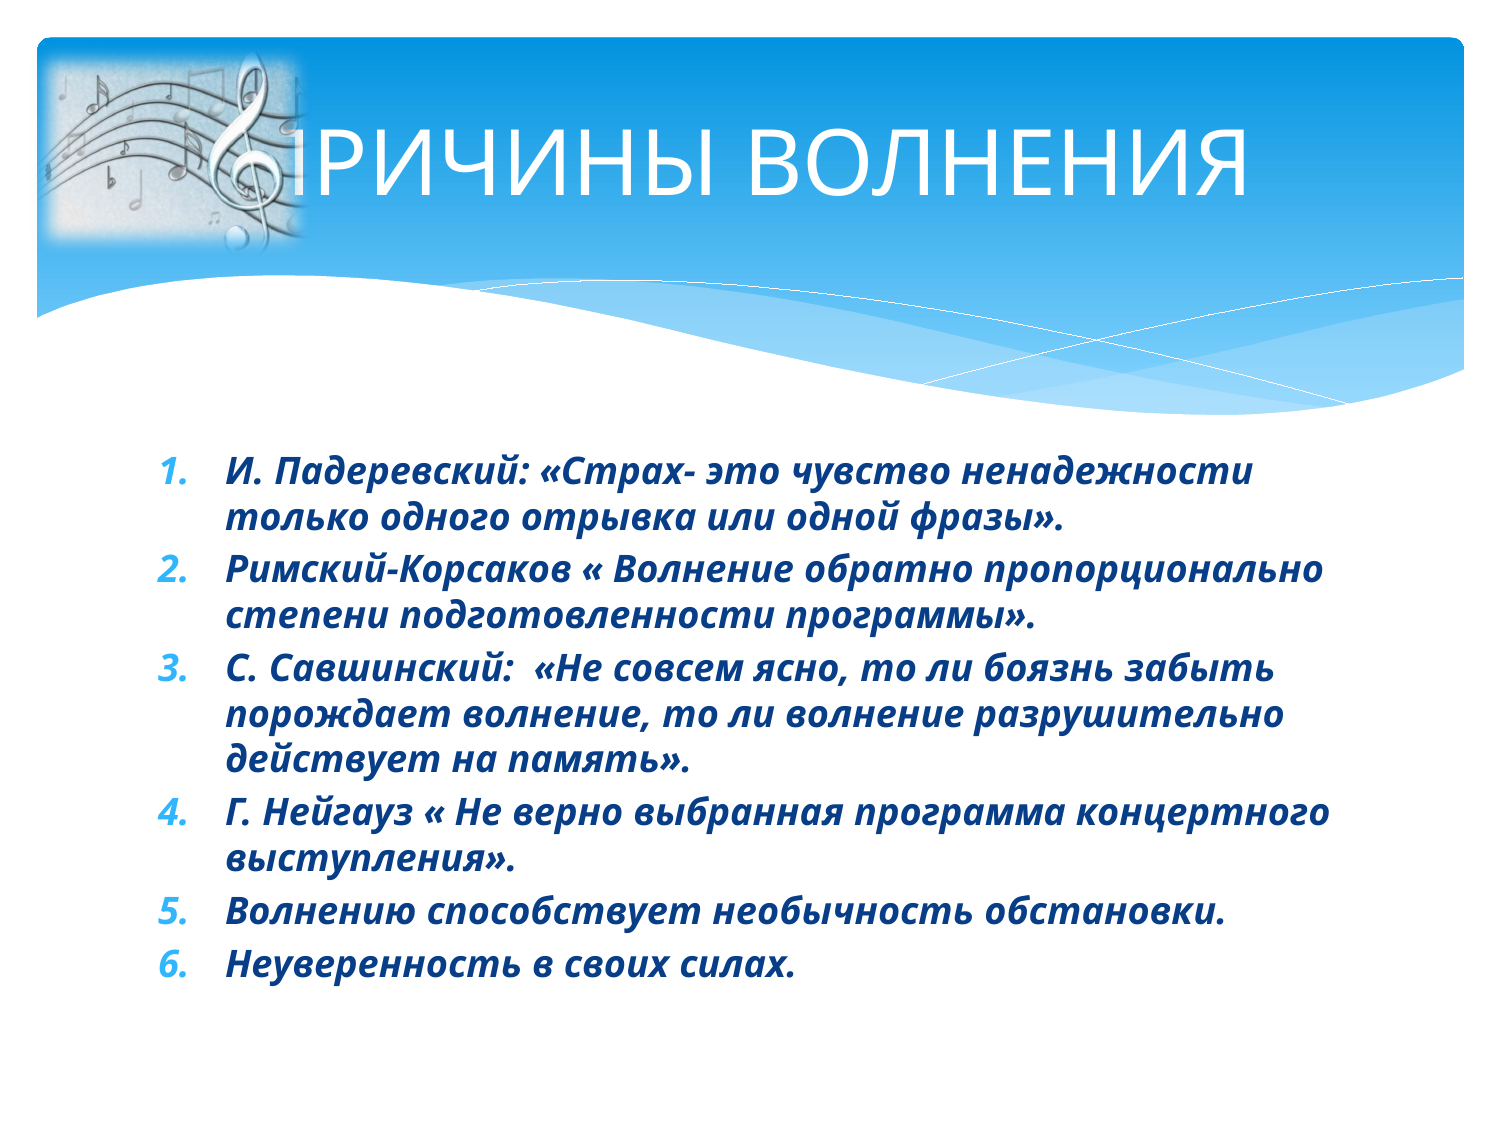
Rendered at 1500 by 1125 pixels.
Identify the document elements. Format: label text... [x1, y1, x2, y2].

list И. Падеревский: «Страх- это чувство ненадежности только одного отрывка или одной фразы». Римский-Корсаков « Волнение обратно пропорционально степени подготовленности программы». С. Савшинский: «Не совсем ясно, то ли боязнь забыть порождает волнение, то ли волнение разрушительно действует на память». Г. Нейгауз « Не верно выбранная программа концертного выступления». Волнению способствует необычность обстановки. Неуверенность в своих силах. [143, 438, 1359, 1005]
title ПРИЧИНЫ ВОЛНЕНИЯ [318, 55, 1425, 261]
picture [29, 43, 314, 257]
